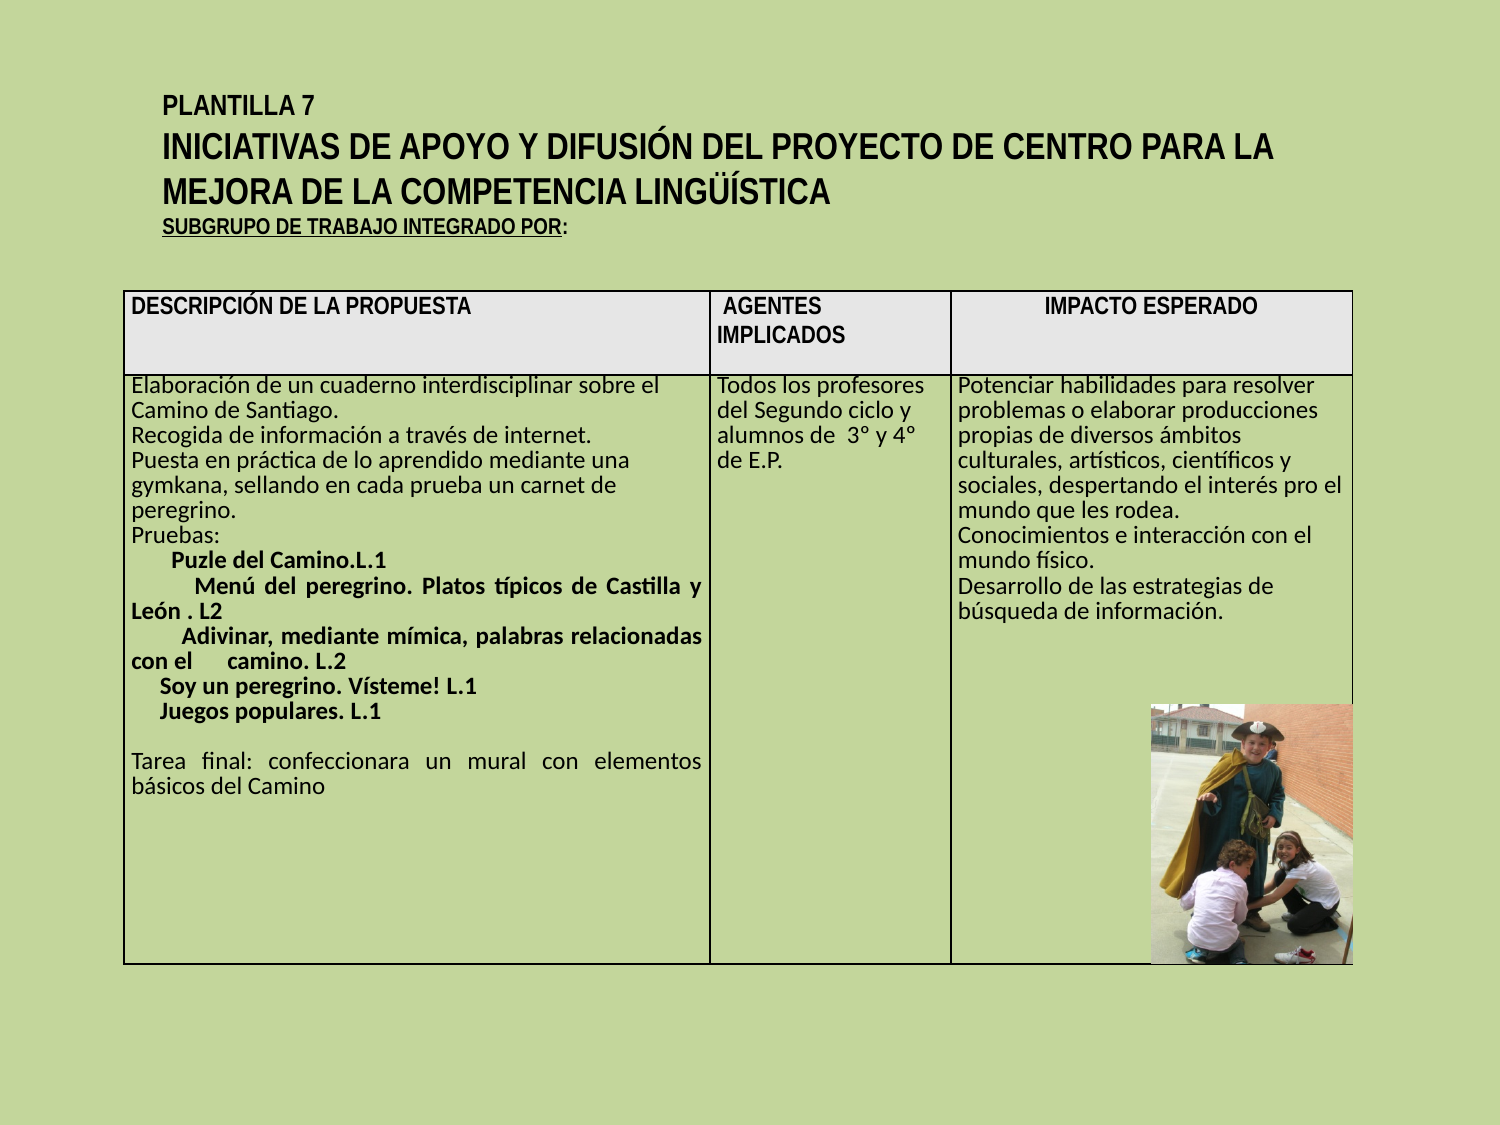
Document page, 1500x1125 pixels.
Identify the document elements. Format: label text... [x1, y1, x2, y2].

table_header AGENTES IMPLICADOS [711, 292, 950, 374]
table_header IMPACTO ESPERADO [952, 292, 1352, 374]
picture [1151, 703, 1353, 965]
table_cell Potenciar habilidades para resolver problemas o elaborar producciones propias de diversos ámbitos culturales, artísticos, científicos y sociales, despertando el interés pro el mundo que les rodea. Conocimientos e interacción con el mundo físico. Desarrollo de las estrategias de búsqueda de información. [952, 376, 1352, 963]
table_cell Todos los profesores del Segundo ciclo y alumnos de 3º y 4º de E.P. [711, 376, 950, 963]
table_cell Elaboración de un cuaderno interdisciplinar sobre el Camino de Santiago. Recogida de información a través de internet. Puesta en práctica de lo aprendido mediante una gymkana, sellando en cada prueba un carnet de peregrino. Pruebas: Puzle del Camino.L.1 Menú del peregrino. Platos típicos de Castilla y León . L2 Adivinar, mediante mímica, palabras relacionadas con el camino. L.2 Soy un peregrino. Vísteme! L.1 Juegos populares. L.1 Tarea final: confeccionara un mural con elementos básicos del Camino [125, 376, 709, 963]
text_box PLANTILLA 7 INICIATIVAS DE APOYO Y DIFUSIÓN DEL PROYECTO DE CENTRO PARA LA MEJORA DE LA COMPETENCIA LINGÜÍSTICA SUBGRUPO DE TRABAJO INTEGRADO POR: [147, 79, 1317, 292]
table_header DESCRIPCIÓN DE LA PROPUESTA [125, 292, 709, 374]
